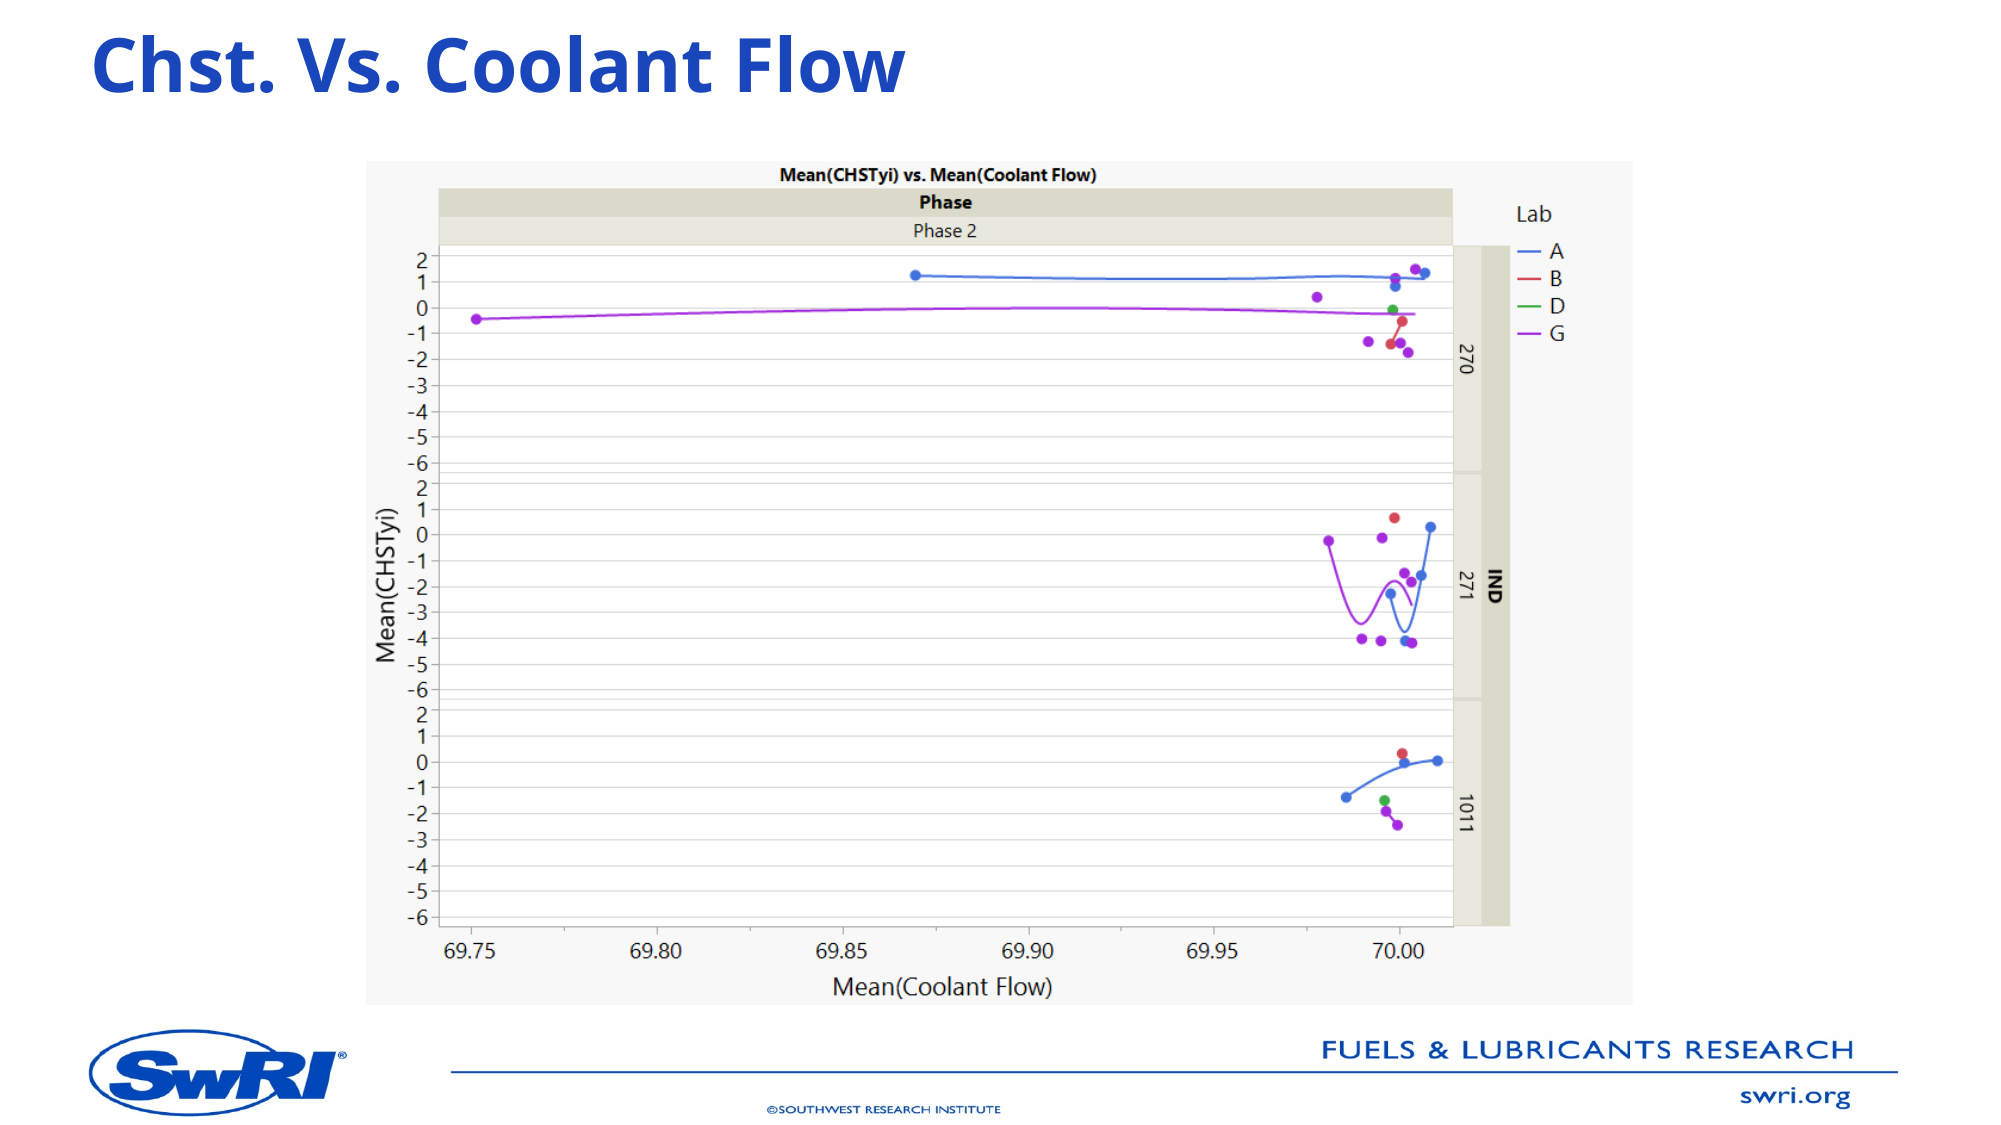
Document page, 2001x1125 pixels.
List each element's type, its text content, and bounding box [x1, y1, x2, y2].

picture [0, 1021, 2000, 1125]
title Chst. Vs. Coolant Flow [75, 4, 1976, 128]
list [366, 160, 1633, 1005]
